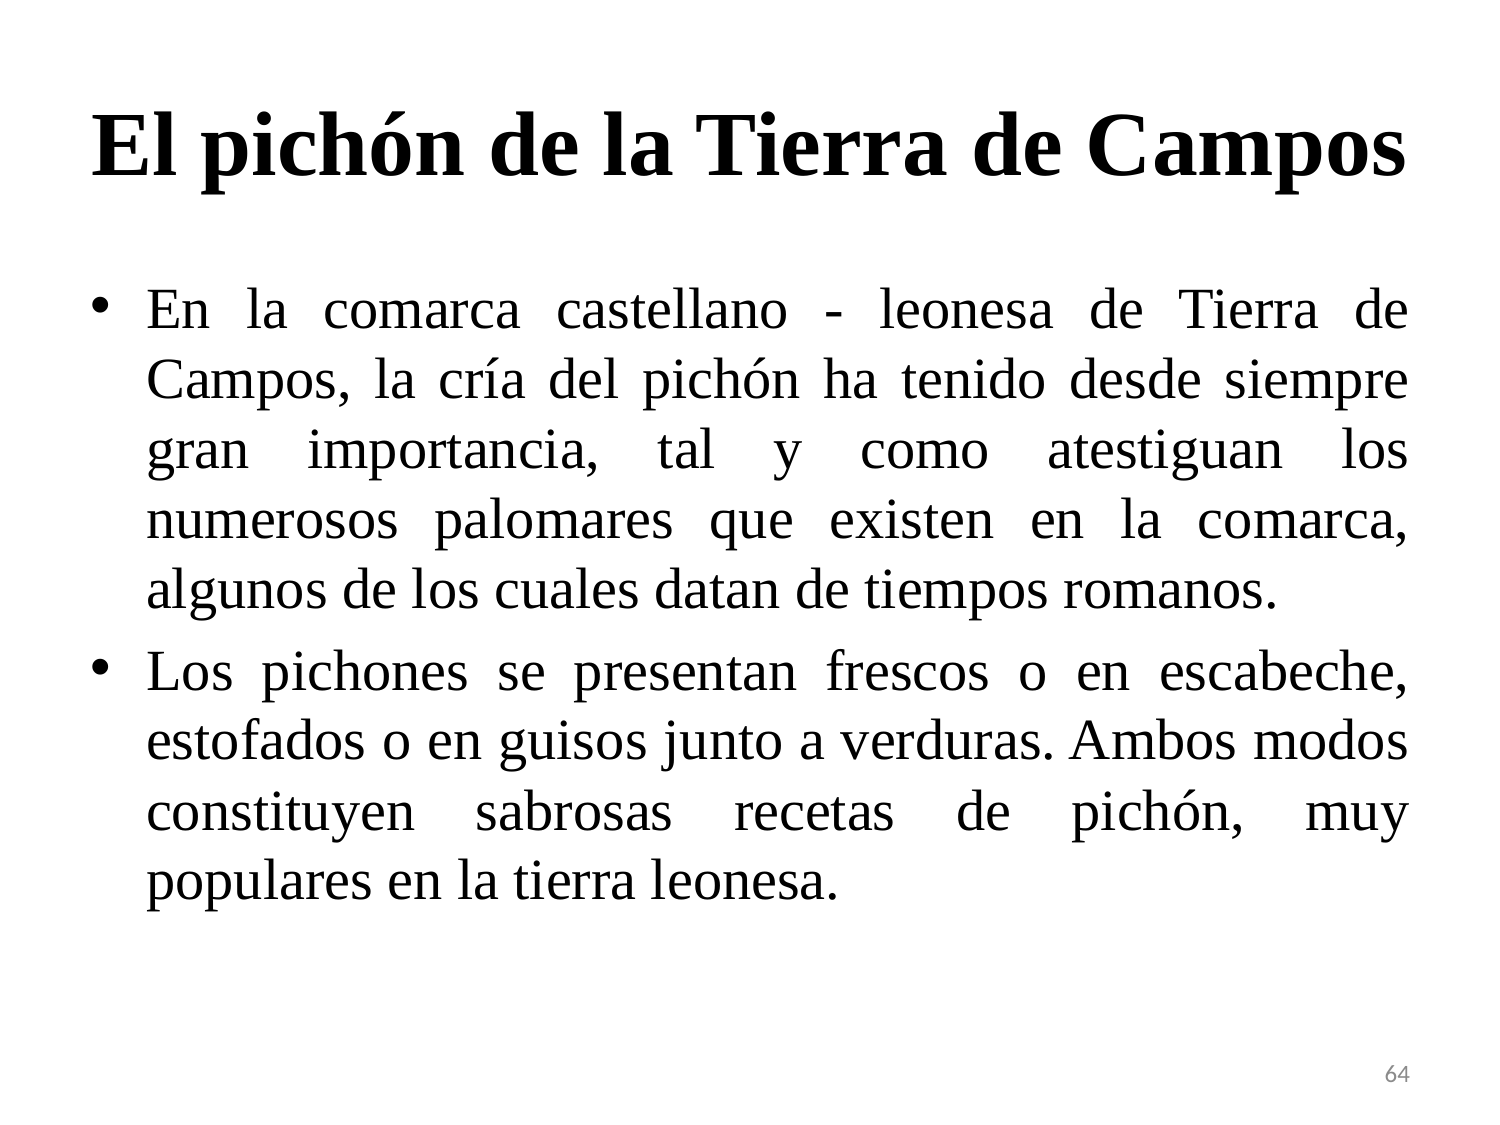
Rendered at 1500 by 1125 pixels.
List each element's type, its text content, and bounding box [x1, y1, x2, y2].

slide_number 64 [1074, 1042, 1425, 1103]
title El pichón de la Tierra de Campos [75, 45, 1425, 233]
list En la comarca castellano - leonesa de Tierra de Campos, la cría del pichón ha tenido desde siempre gran importancia, tal y como atestiguan los numerosos palomares que existen en la comarca, algunos de los cuales datan de tiempos romanos. Los pichones se presentan frescos o en escabeche, estofados o en guisos junto a verduras. Ambos modos constituyen sabrosas recetas de pichón, muy populares en la tierra leonesa. [75, 262, 1425, 1005]
